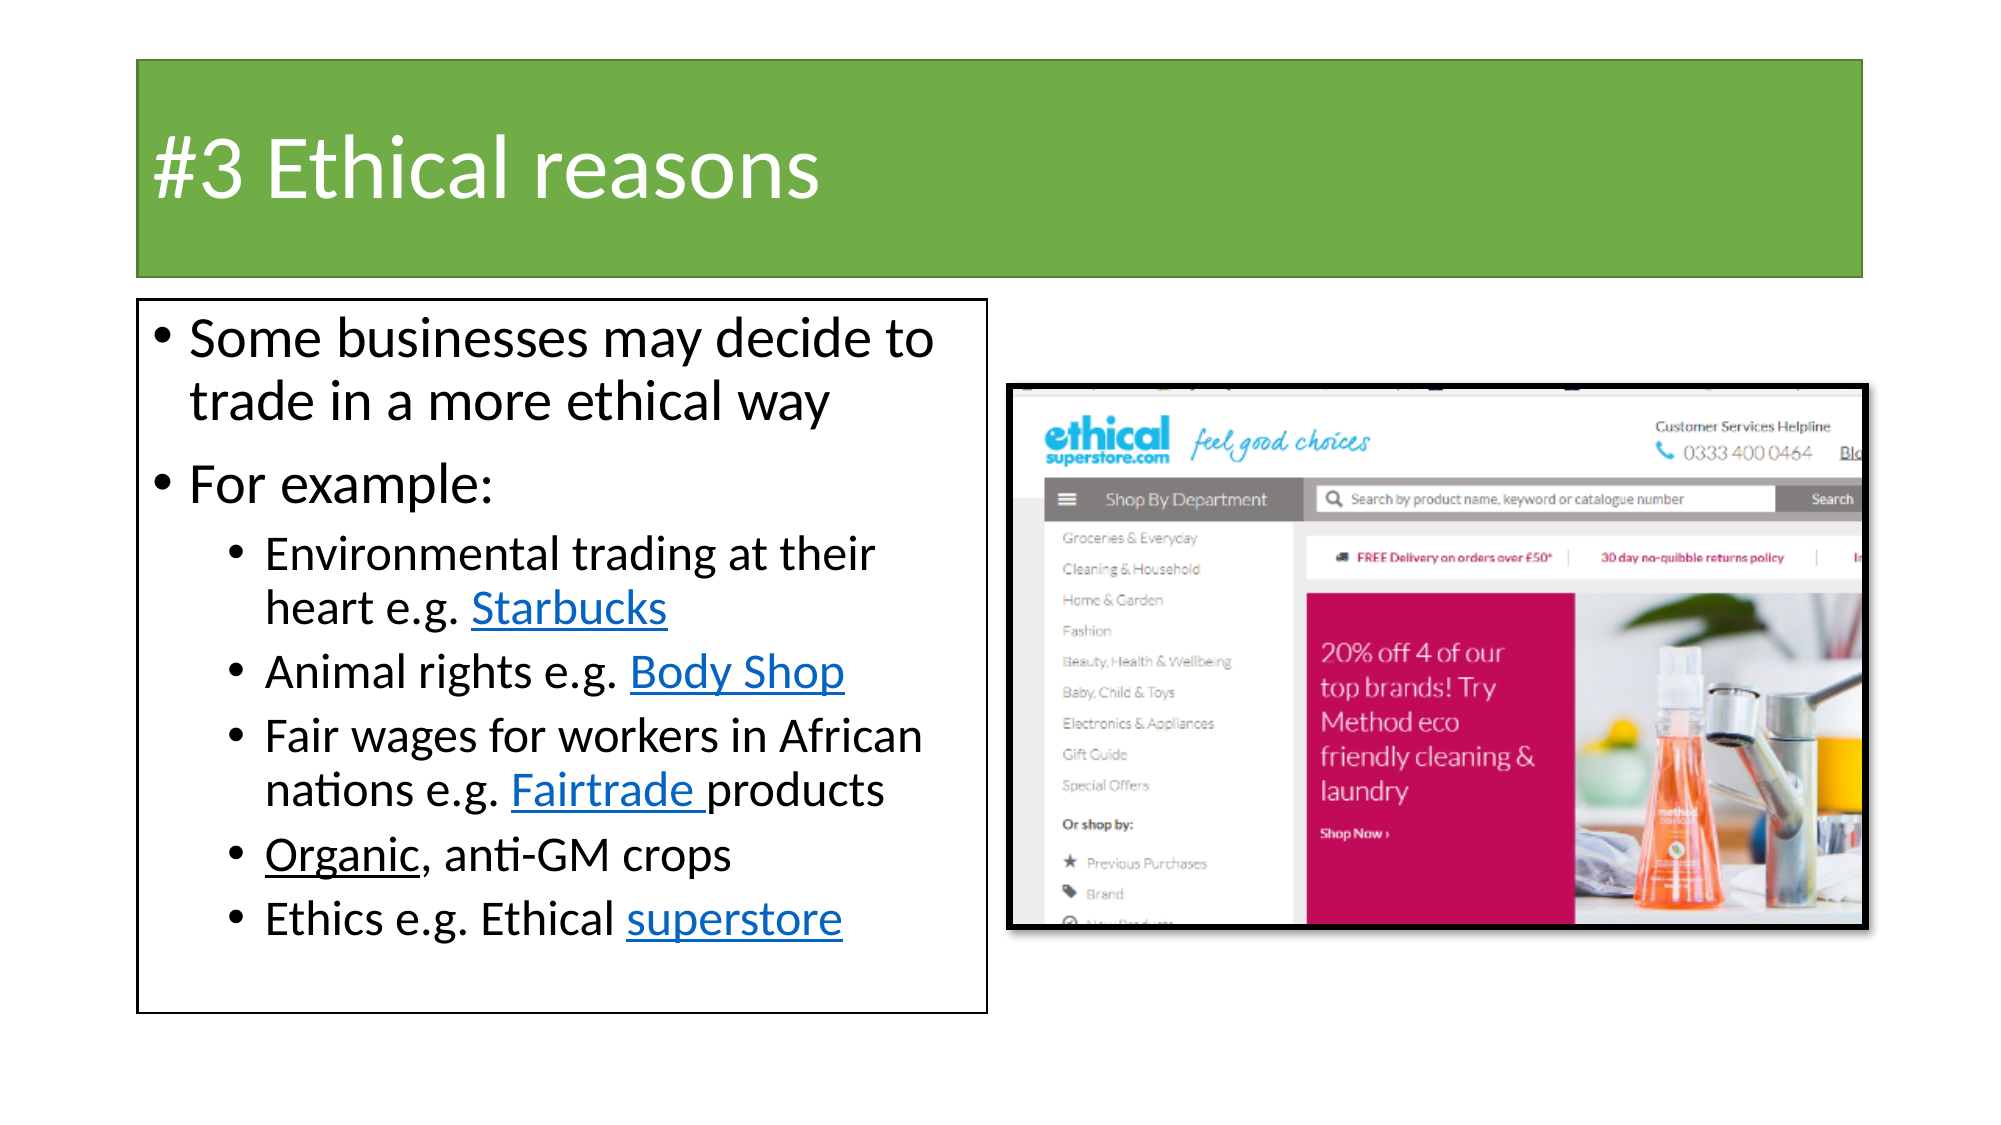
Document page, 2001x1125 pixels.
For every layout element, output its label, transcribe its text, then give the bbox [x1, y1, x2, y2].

title #3 Ethical reasons [136, 59, 1863, 278]
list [1012, 389, 1863, 924]
list Some businesses may decide to trade in a more ethical way For example: Environmental trading at their heart e.g. Starbucks Animal rights e.g. Body Shop Fair wages for workers in African nations e.g. Fairtrade products Organic, anti-GM crops Ethics e.g. Ethical superstore [136, 298, 988, 1014]
